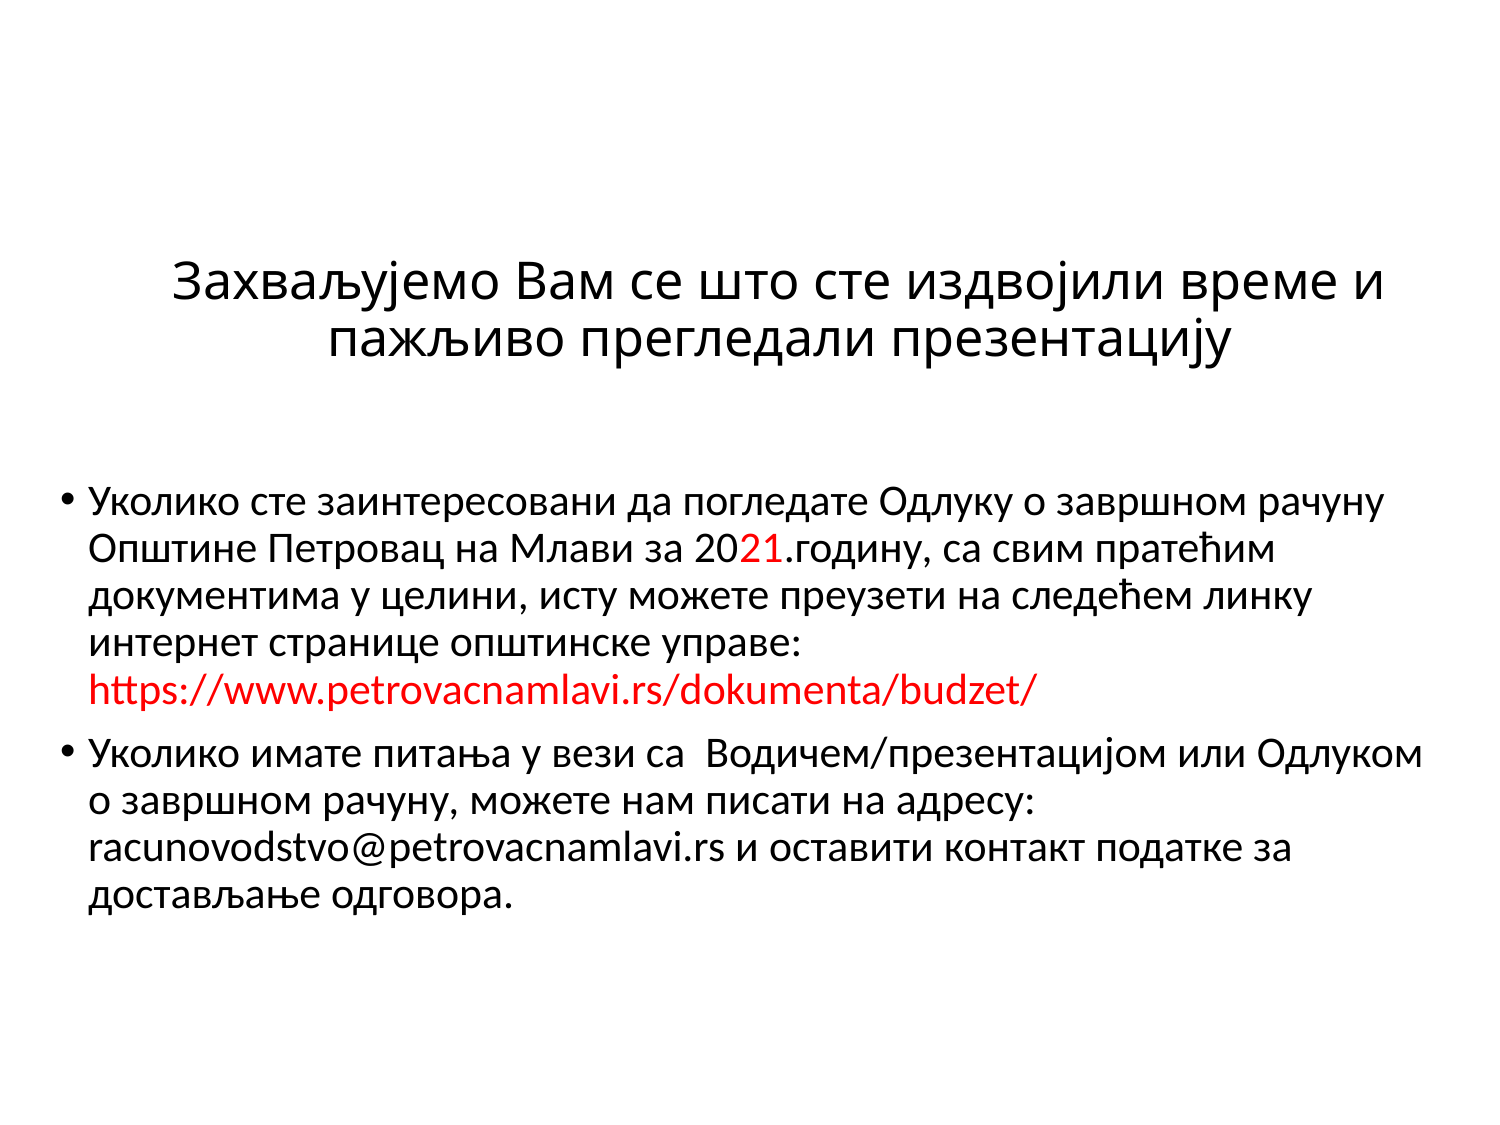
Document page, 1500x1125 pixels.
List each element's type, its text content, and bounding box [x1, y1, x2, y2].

list Уколико сте заинтересовани да погледате Одлуку о завршном рачуну Општине Петровац на Млави за 2021.годину, са свим пратећим документима у целини, исту можете преузети на следећем линку интернет странице општинске управе: https://www.petrovacnamlavi.rs/dokumenta/budzet/ Уколико имате питања у вези са Водичем/презентацијом или Одлуком о завршном рачуну, можете нам писати на адресу: racunovodstvo@petrovacnamlavi.rs и оставити контакт податке за достављање одговора. [45, 213, 1455, 1023]
title Захваљујемо Вам се што сте издвојили време и пажљиво прегледали презентацију [75, 200, 1485, 375]
